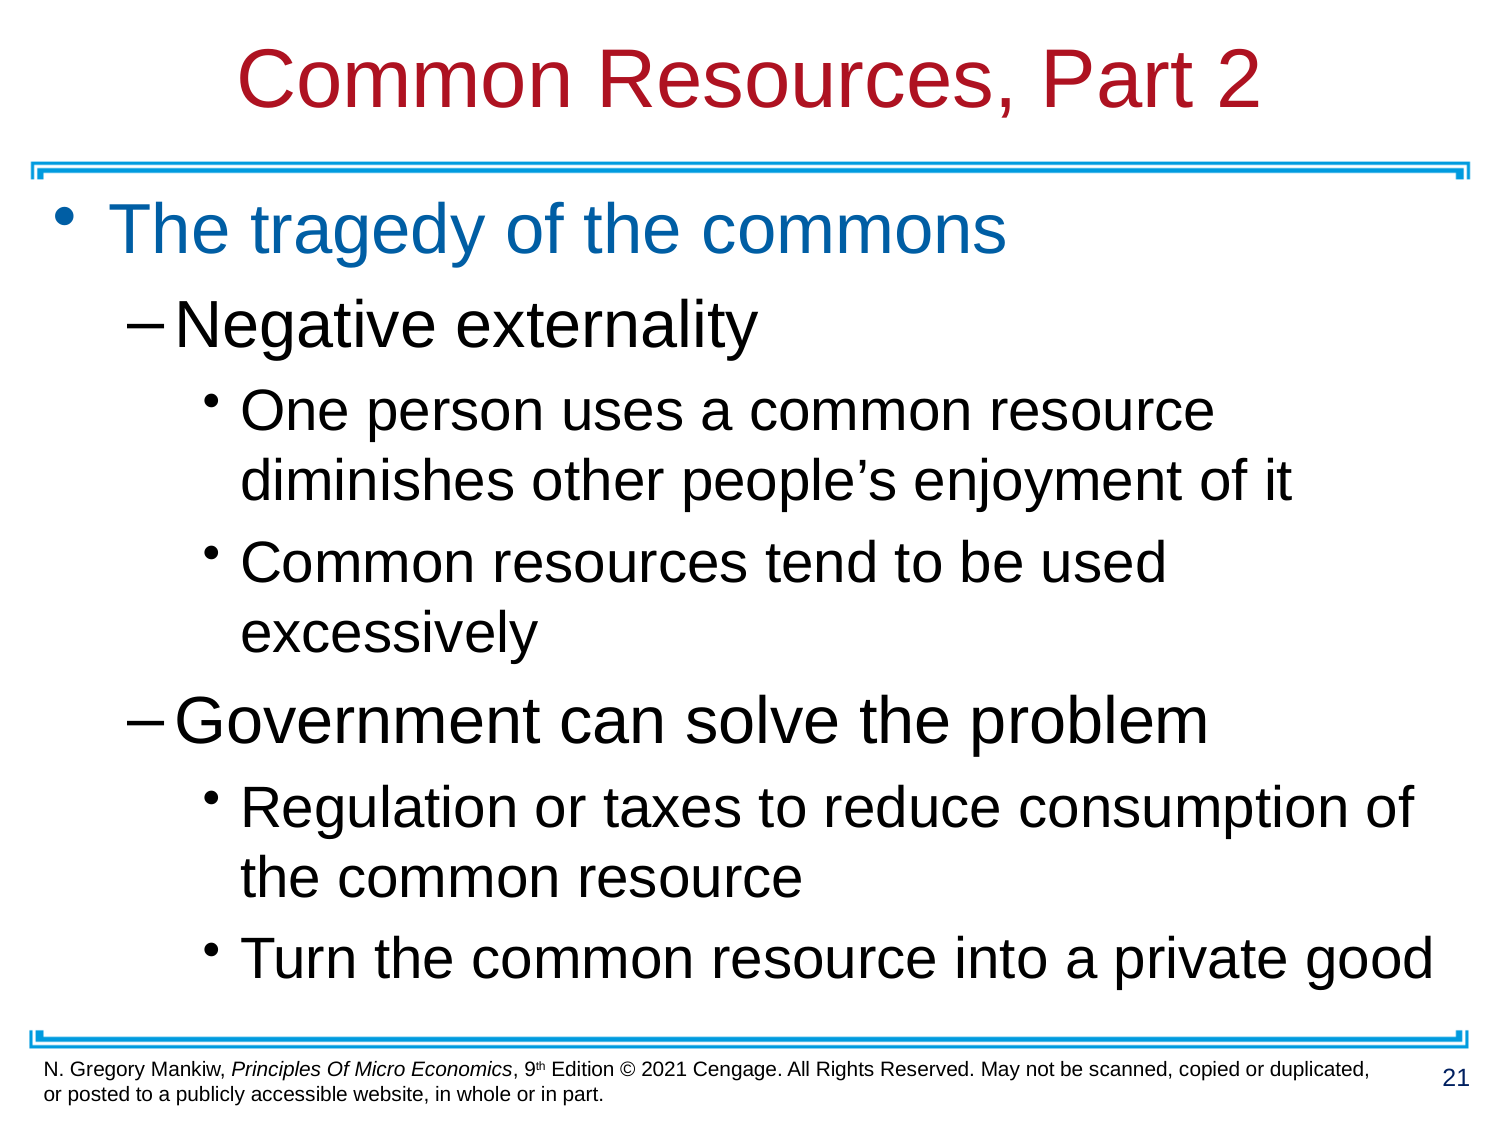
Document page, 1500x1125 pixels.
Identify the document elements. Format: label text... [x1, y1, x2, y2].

picture [25, 154, 1475, 186]
slide_number 21 [1412, 1052, 1500, 1117]
list The tragedy of the commons Negative externality One person uses a common resource diminishes other people’s enjoyment of it Common resources tend to be used excessively Government can solve the problem Regulation or taxes to reduce consumption of the common resource Turn the common resource into a private good [37, 174, 1467, 1020]
title Common Resources, Part 2 [109, 16, 1391, 158]
picture [25, 1024, 1475, 1057]
